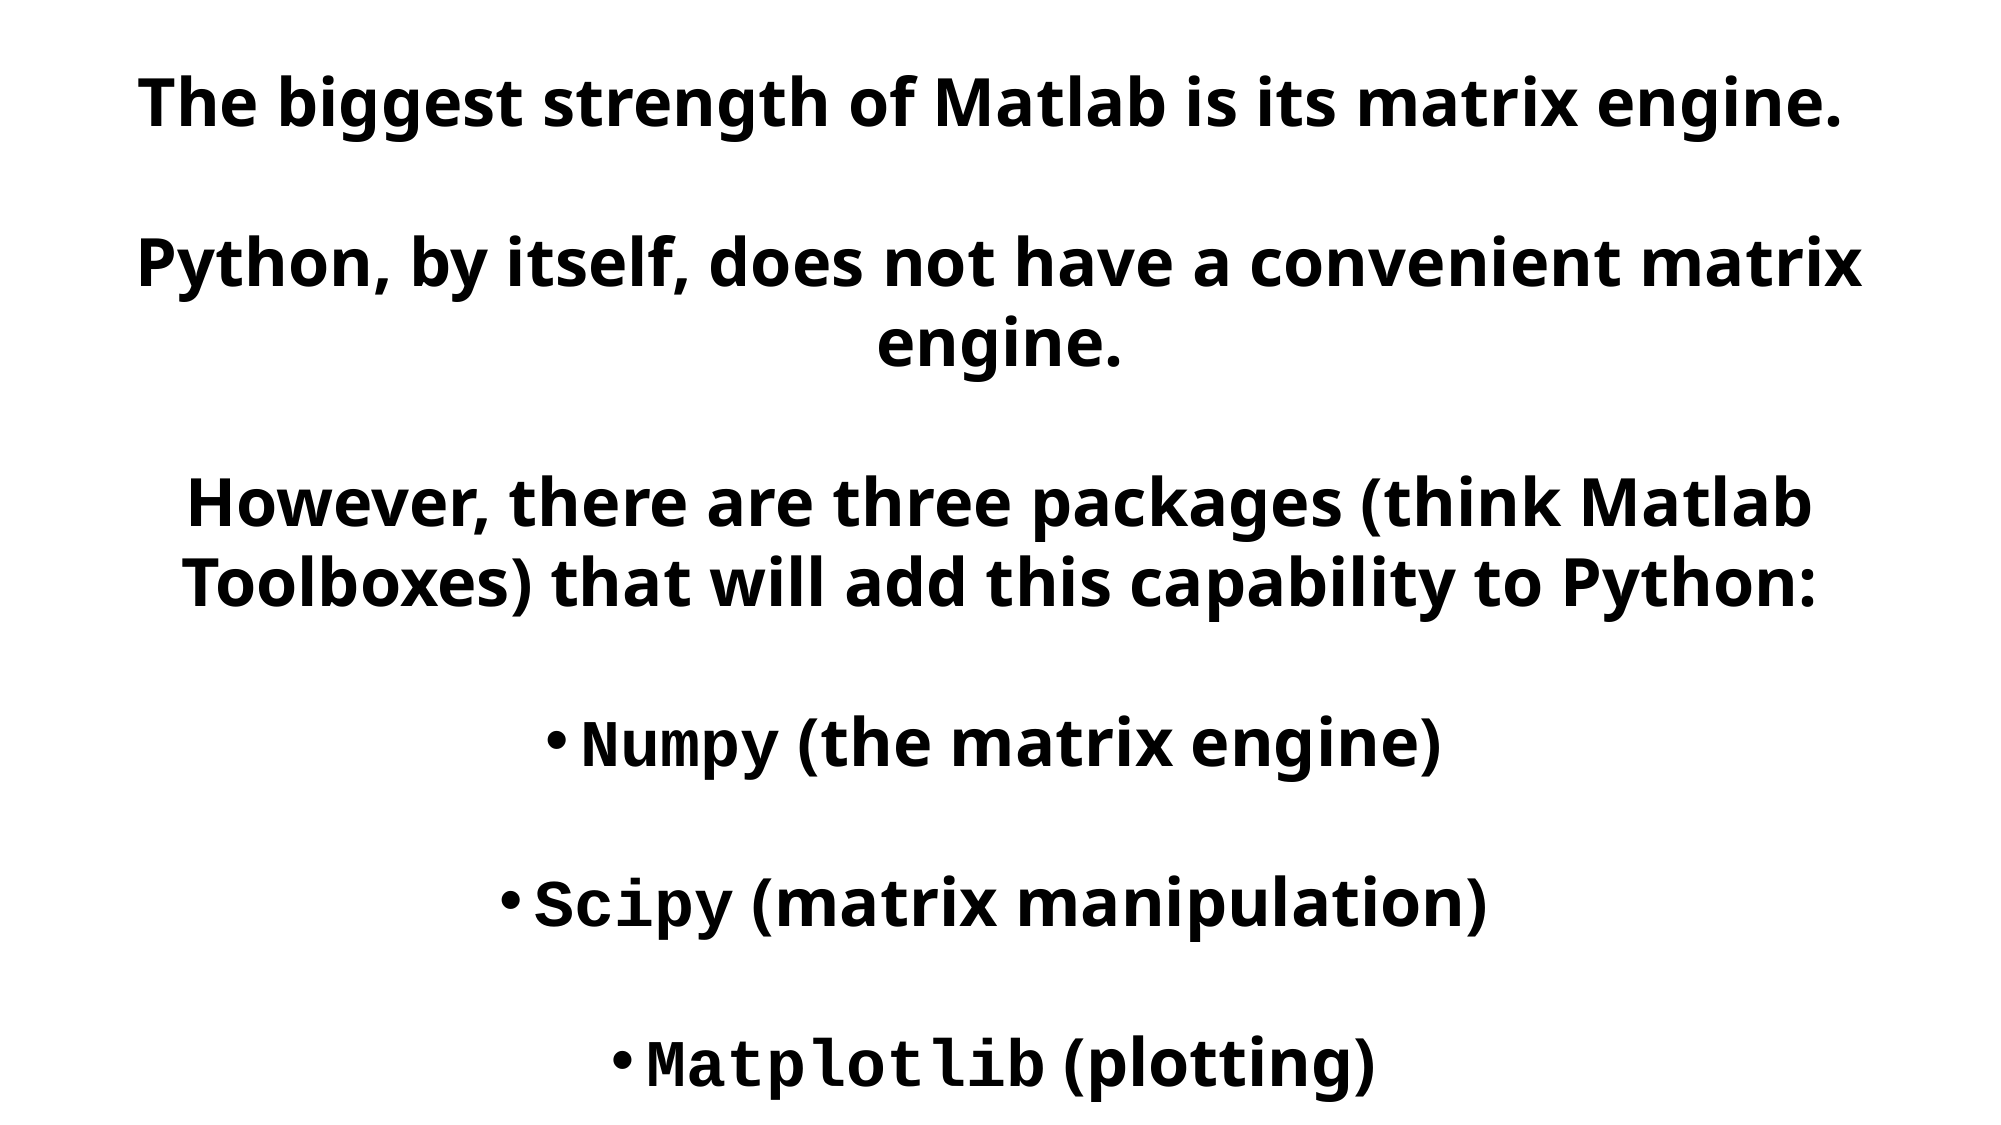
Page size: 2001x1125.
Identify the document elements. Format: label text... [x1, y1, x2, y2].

text_box The biggest strength of Matlab is its matrix engine. Python, by itself, does not have a convenient matrix engine. However, there are three packages (think Matlab Toolboxes) that will add this capability to Python: Numpy (the matrix engine) Scipy (matrix manipulation) Matplotlib (plotting) [0, 52, 2000, 1107]
